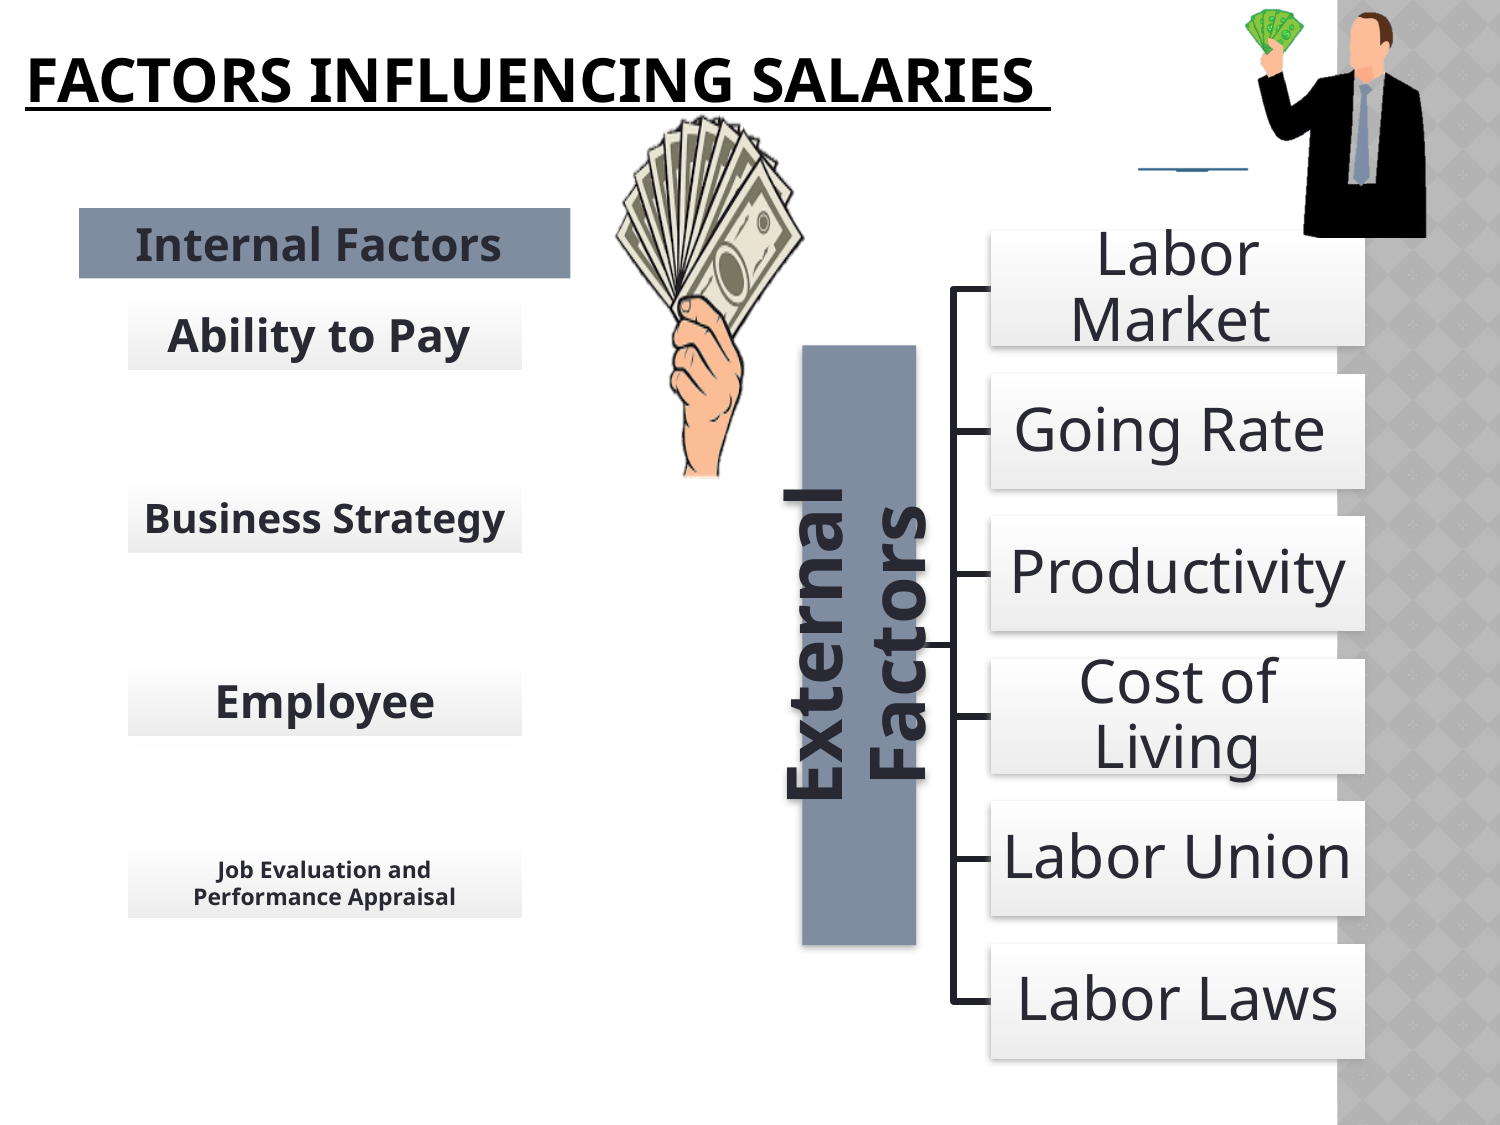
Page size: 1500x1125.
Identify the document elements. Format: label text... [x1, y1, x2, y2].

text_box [17, 207, 633, 1101]
title Factors influencing salaries [17, 0, 1080, 115]
picture [1086, 0, 1456, 238]
picture [536, 111, 883, 480]
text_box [725, 231, 1442, 1059]
